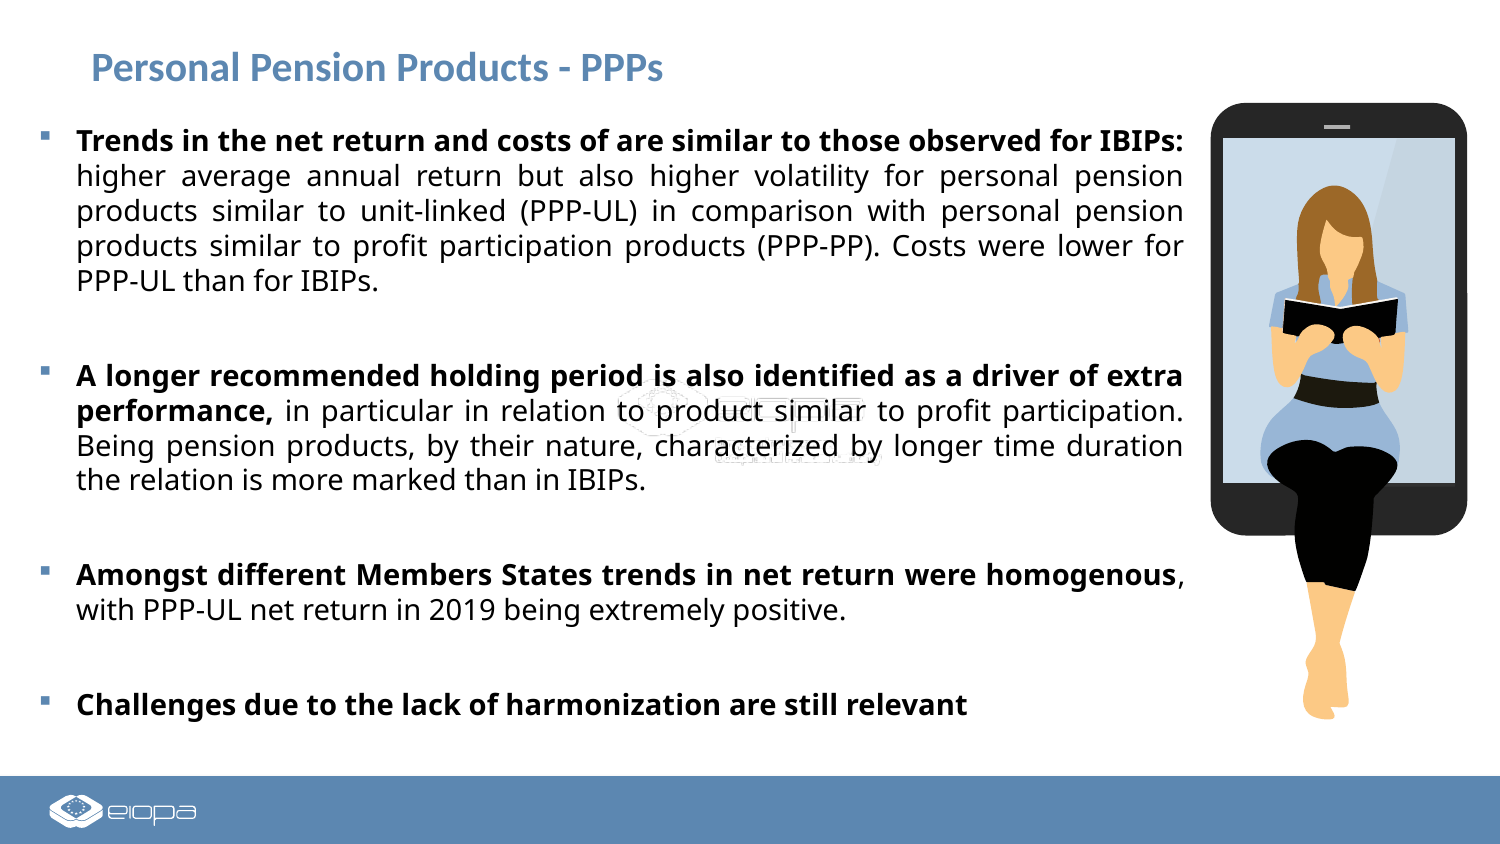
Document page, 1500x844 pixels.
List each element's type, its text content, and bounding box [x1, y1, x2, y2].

text_box Personal Pension Products - PPPs [76, 32, 1193, 97]
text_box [1210, 102, 1468, 720]
text_box Trends in the net return and costs of are similar to those observed for IBIPs: higher average annual return but also higher volatility for personal pension products similar to unit-linked (PPP-UL) in comparison with personal pension products similar to profit participation products (PPP-PP). Costs were lower for PPP-UL than for IBIPs. A longer recommended holding period is also identified as a driver of extra performance, in particular in relation to product similar to profit participation. Being pension products, by their nature, characterized by longer time duration the relation is more marked than in IBIPs. Amongst different Members States trends in net return were homogenous, with PPP-UL net return in 2019 being extremely positive. Challenges due to the lack of harmonization are still relevant [0, 114, 1200, 799]
